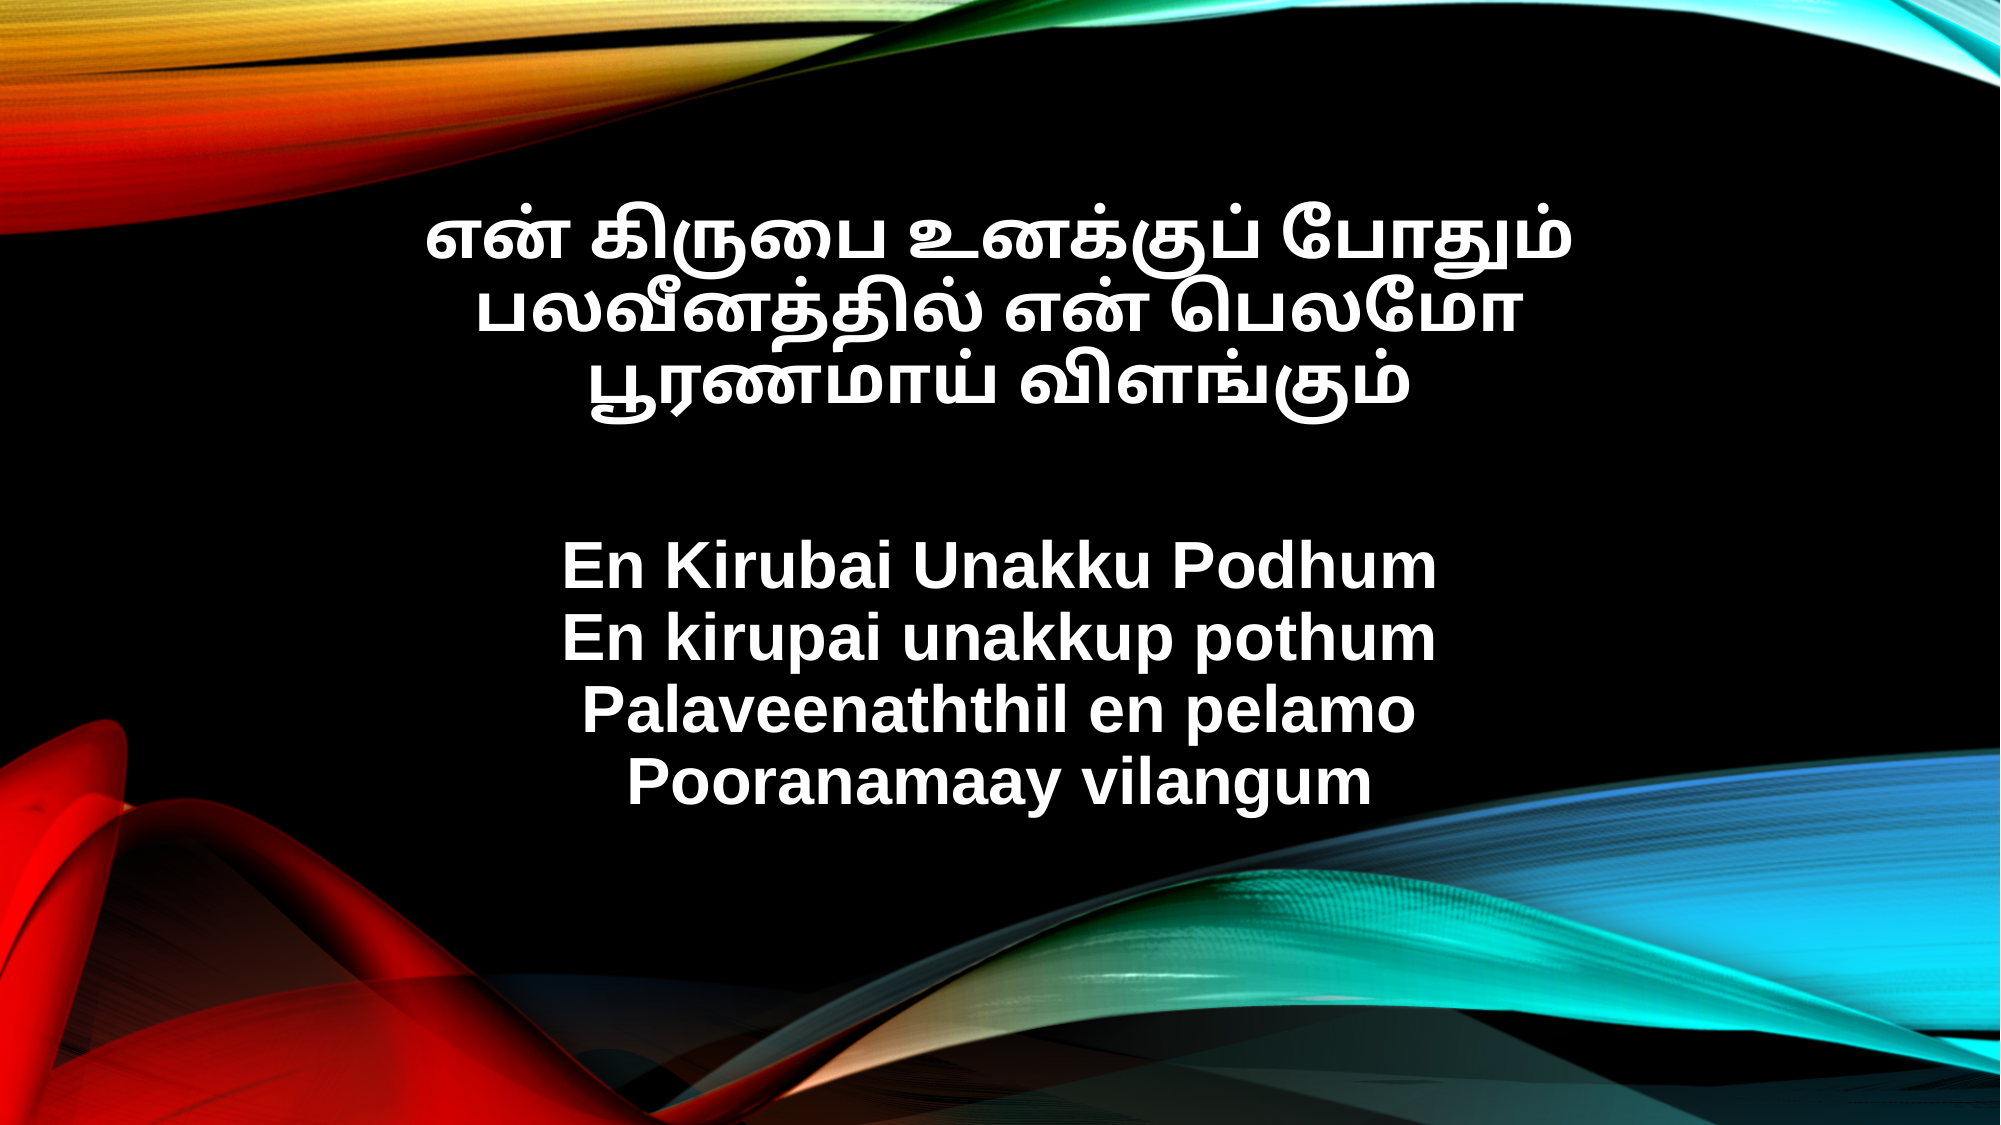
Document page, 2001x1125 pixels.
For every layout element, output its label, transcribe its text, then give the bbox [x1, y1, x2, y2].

subtitle என் கிருபை உனக்குப் போதும் பலவீனத்தில் என் பெலமோ பூரணமாய் விளங்கும் En Kirubai Unakku Podhum En kirupai unakkup pothum Palaveenaththil en pelamo Pooranamaay vilangum [0, 0, 2000, 1125]
